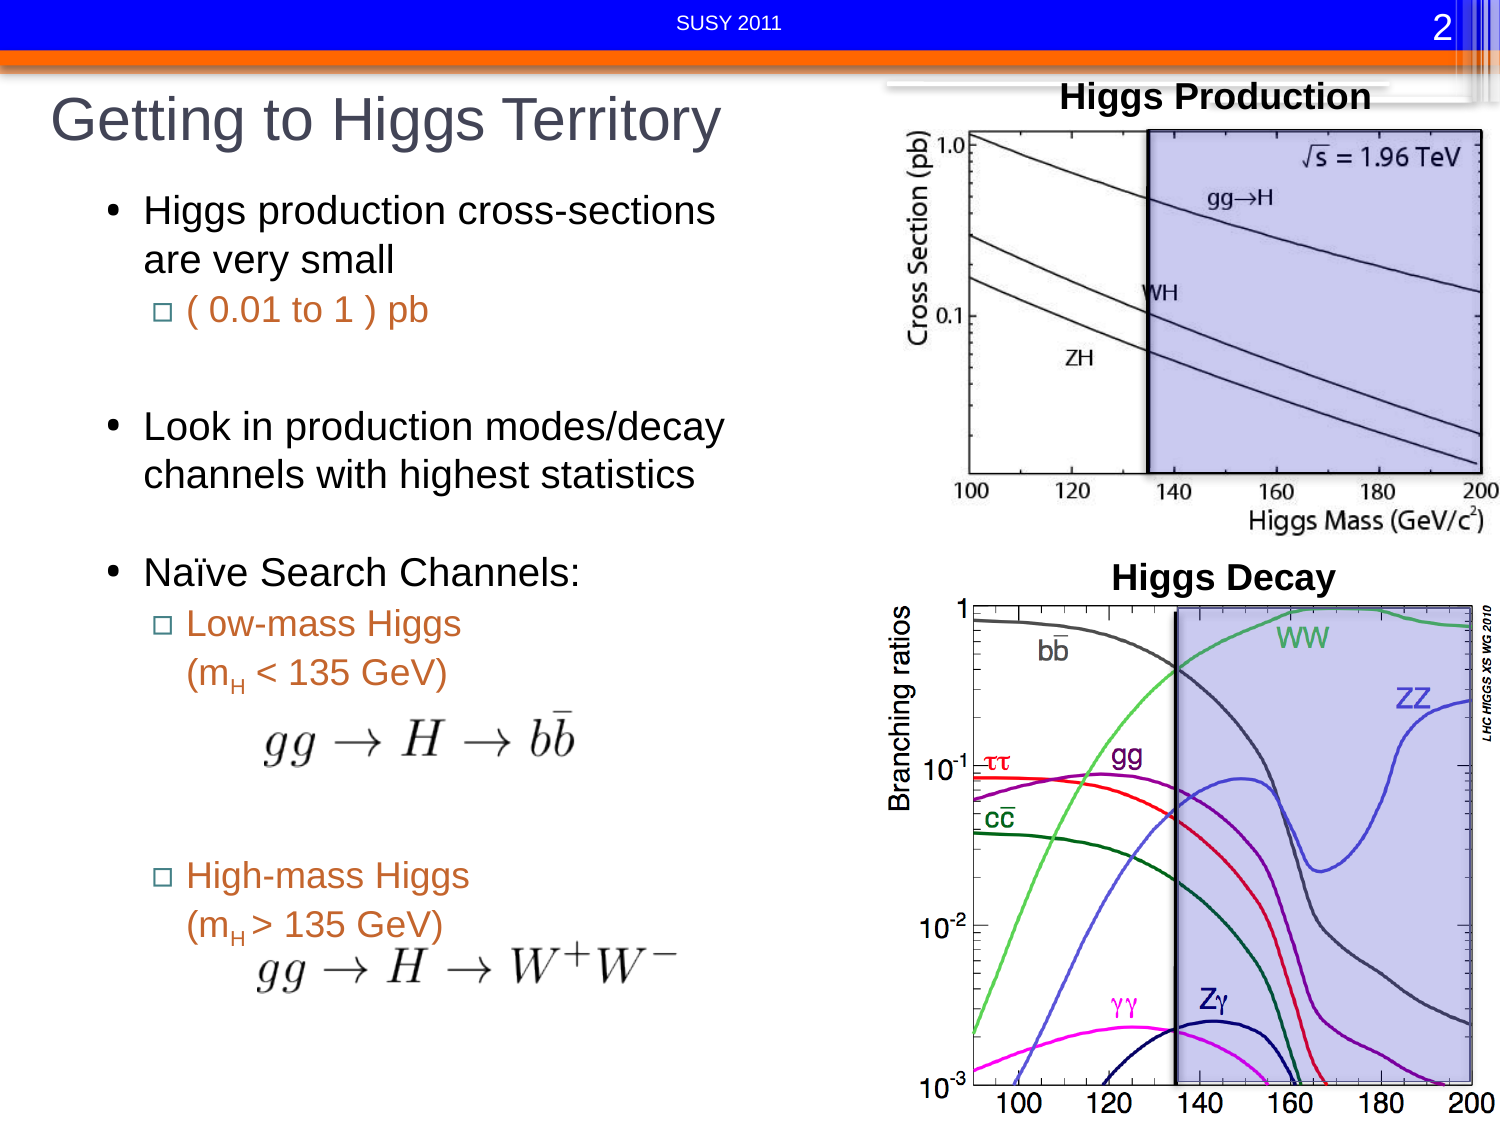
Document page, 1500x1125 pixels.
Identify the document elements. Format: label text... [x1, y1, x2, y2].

picture [879, 595, 1500, 1125]
picture [263, 709, 577, 768]
footer SUSY 2011 [532, 2, 926, 49]
text_box Higgs Production [1044, 64, 1398, 125]
picture [903, 129, 1500, 537]
list Higgs production cross-sections are very small ( 0.01 to 1 ) pb Look in production modes/decay channels with highest statistics Naïve Search Channels: Low-mass Higgs (mH < 135 GeV) High-mass Higgs (mH > 135 GeV) [75, 177, 761, 1125]
text_box Higgs Decay [1096, 547, 1352, 592]
title Getting to Higgs Territory [35, 71, 1150, 160]
picture [257, 939, 678, 994]
slide_number 2 [1342, 0, 1468, 56]
